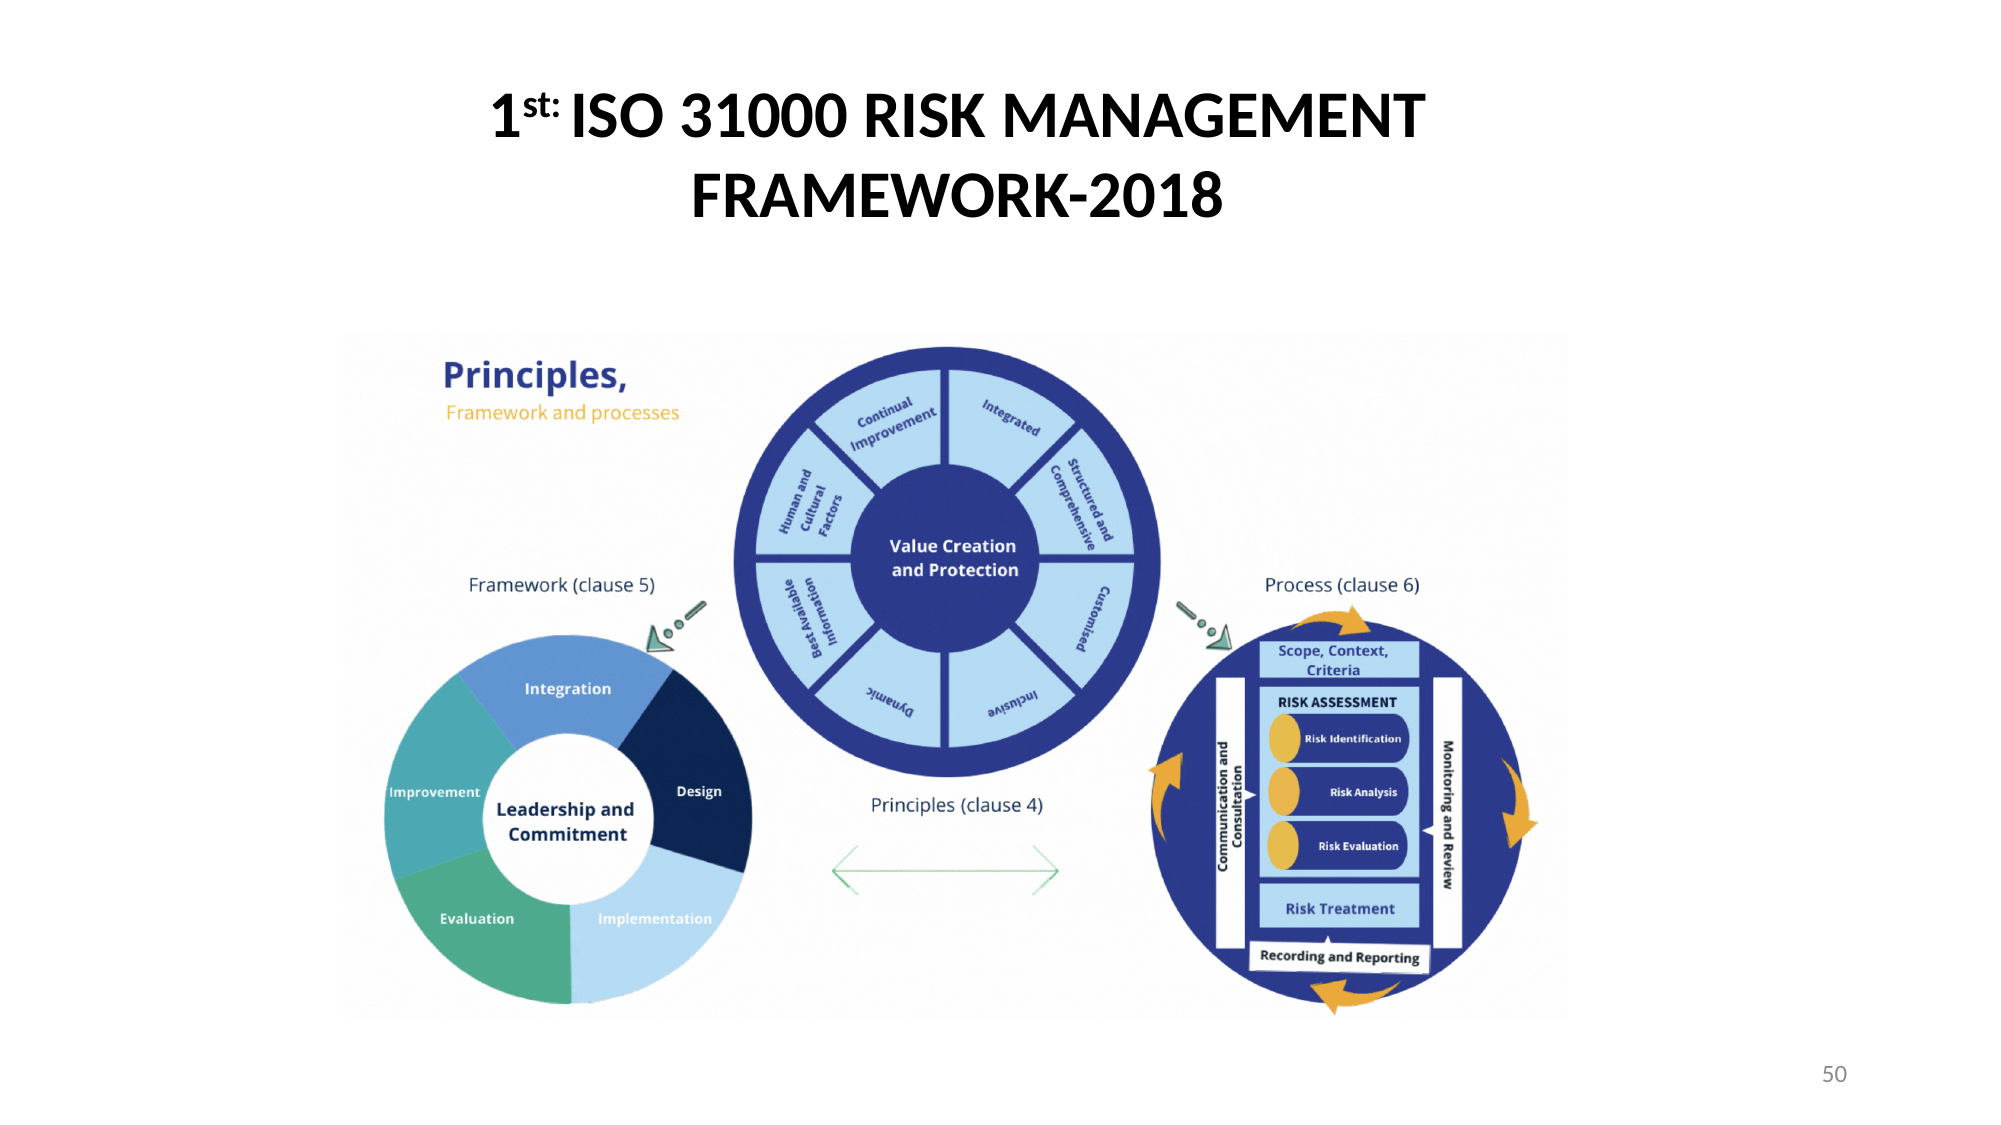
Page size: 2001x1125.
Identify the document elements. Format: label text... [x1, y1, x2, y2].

picture [342, 331, 1568, 1021]
slide_number 50 [1412, 1042, 1863, 1103]
text_box 1st: ISO 31000 RISK MANAGEMENT FRAMEWORK-2018 [375, 63, 1540, 238]
